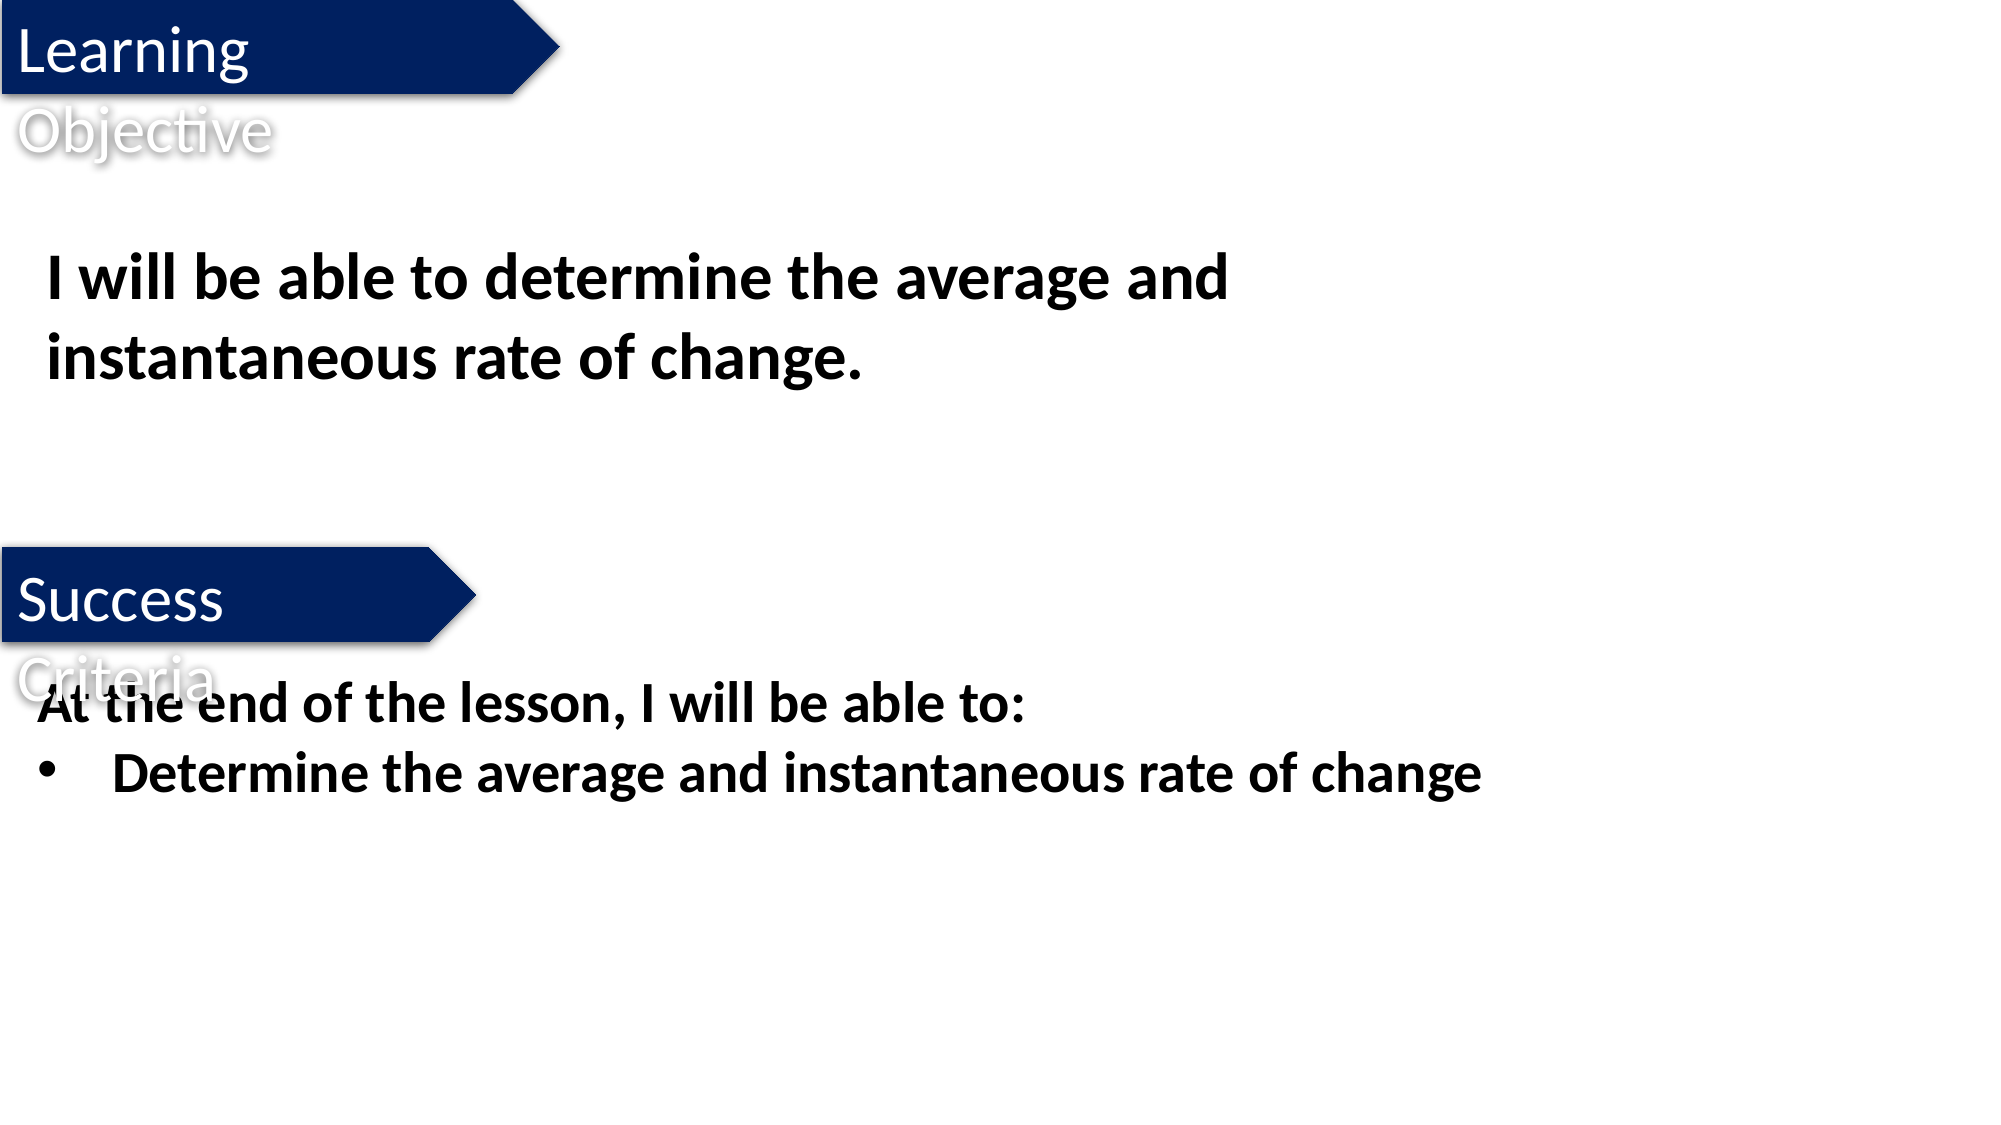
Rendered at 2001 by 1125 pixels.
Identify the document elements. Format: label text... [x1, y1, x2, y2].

text_box Learning Objective [2, 0, 560, 94]
text_box At the end of the lesson, I will be able to: Determine the average and instantaneous rate of change [22, 656, 1823, 812]
text_box I will be able to determine the average and instantaneous rate of change. [31, 225, 1504, 400]
text_box Success Criteria [2, 547, 476, 642]
